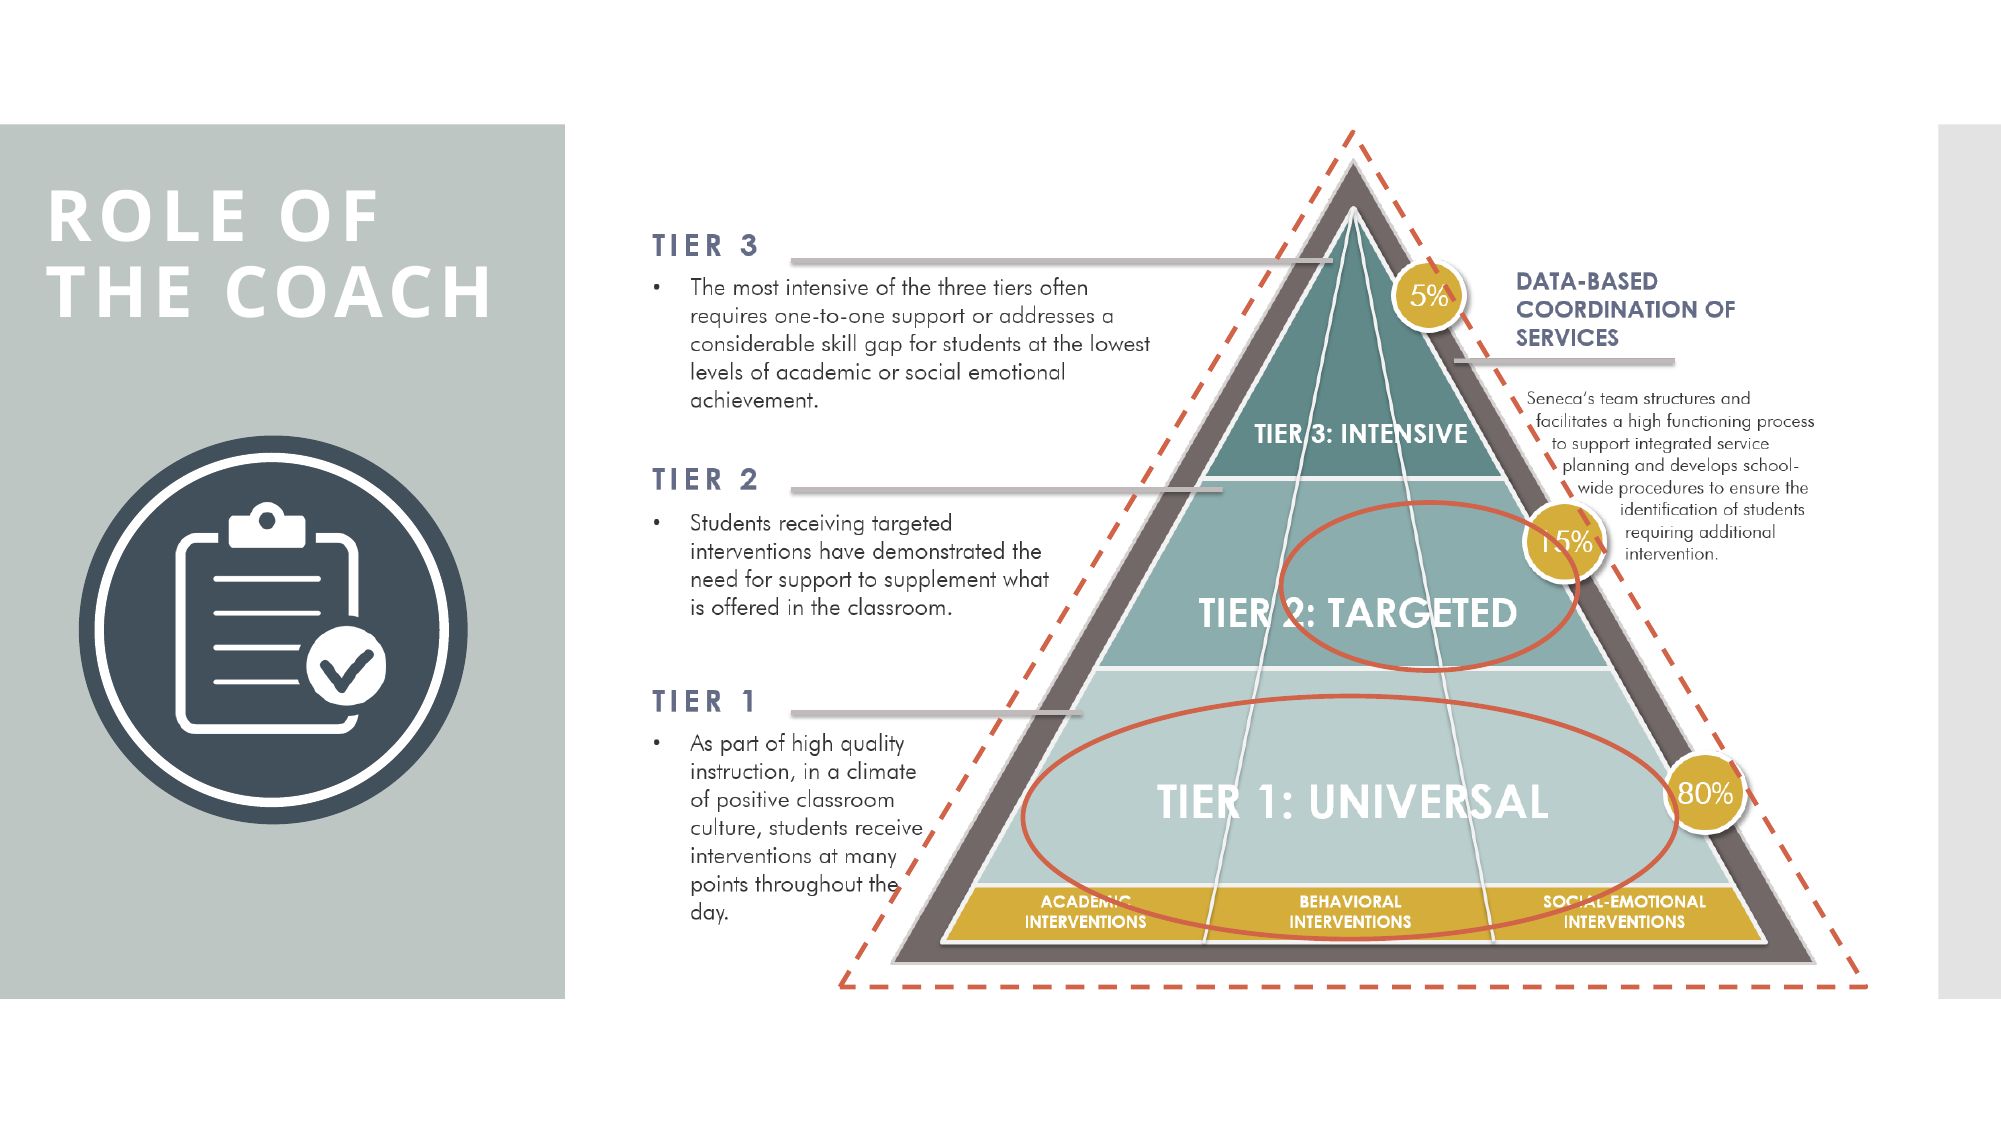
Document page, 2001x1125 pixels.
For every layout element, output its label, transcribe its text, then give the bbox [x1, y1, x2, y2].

title ROLE OF THE COACH [30, 145, 515, 368]
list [634, 158, 1835, 965]
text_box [83, 439, 462, 819]
text_box [1336, 131, 1369, 158]
text_box [839, 935, 1866, 988]
